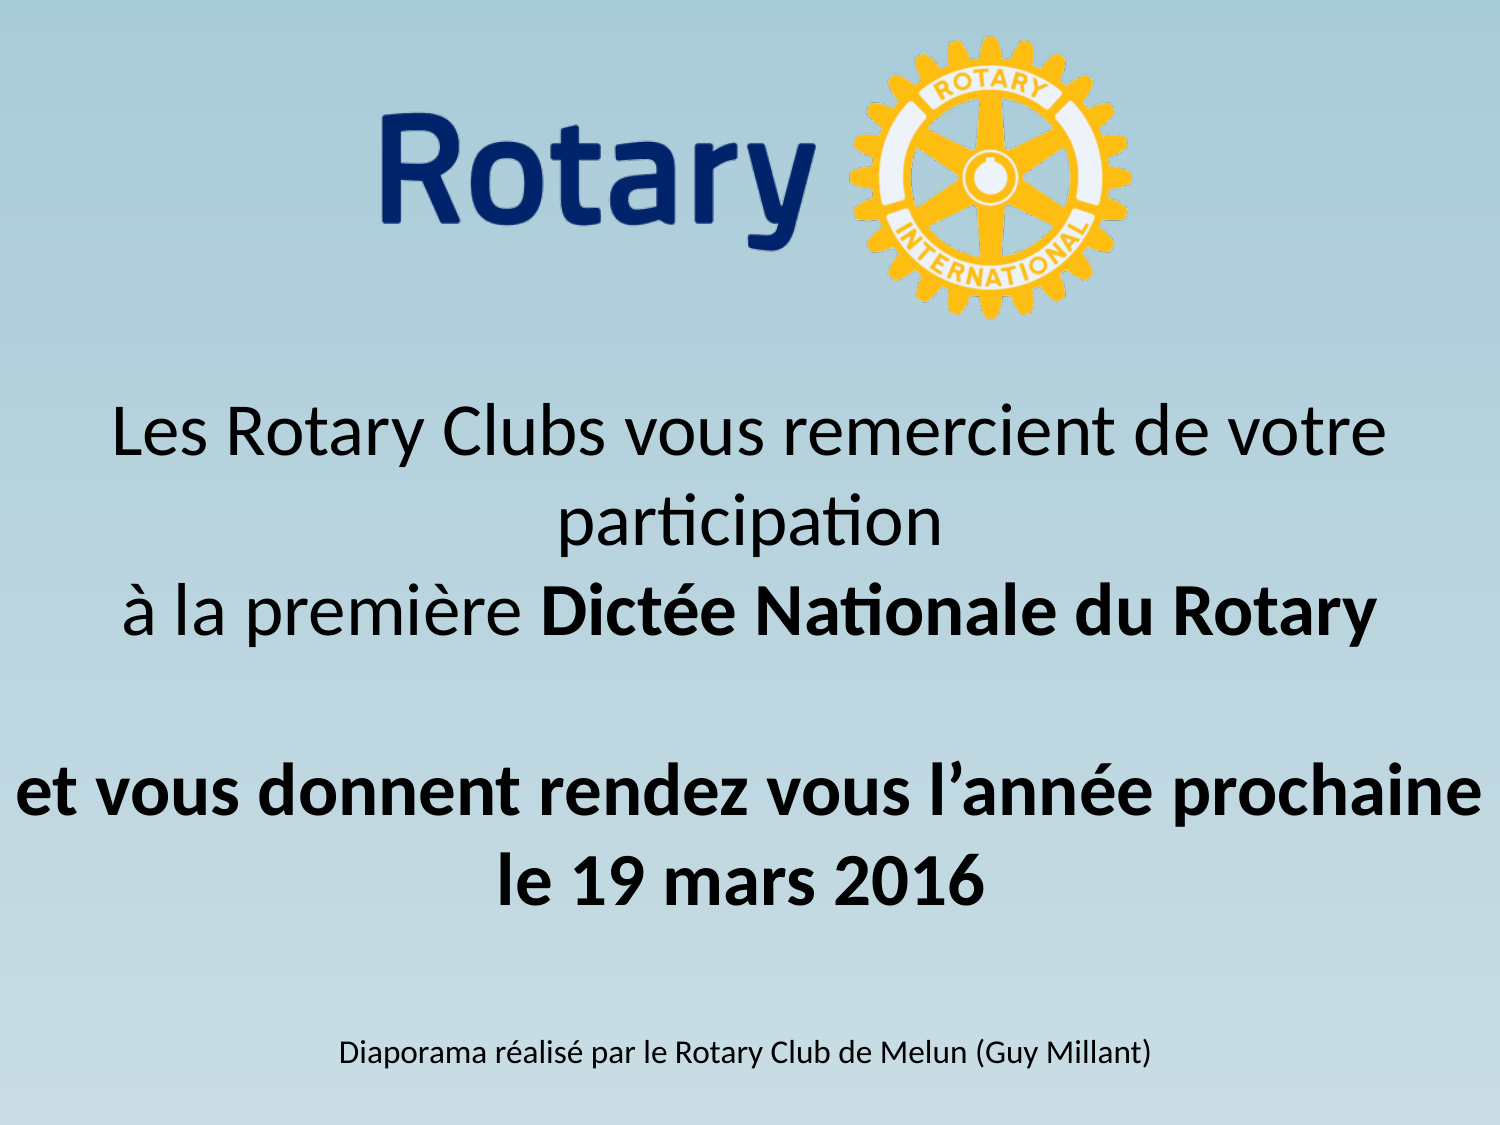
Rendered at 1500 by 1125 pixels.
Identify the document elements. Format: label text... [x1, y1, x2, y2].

text_box Les Rotary Clubs vous remercient de votre participation à la première Dictée Nationale du Rotary et vous donnent rendez vous l’année prochaine le 19 mars 2016 [0, 373, 1500, 929]
picture [371, 30, 1138, 322]
text_box Diaporama réalisé par le Rotary Club de Melun (Guy Millant) [0, 1023, 1500, 1078]
